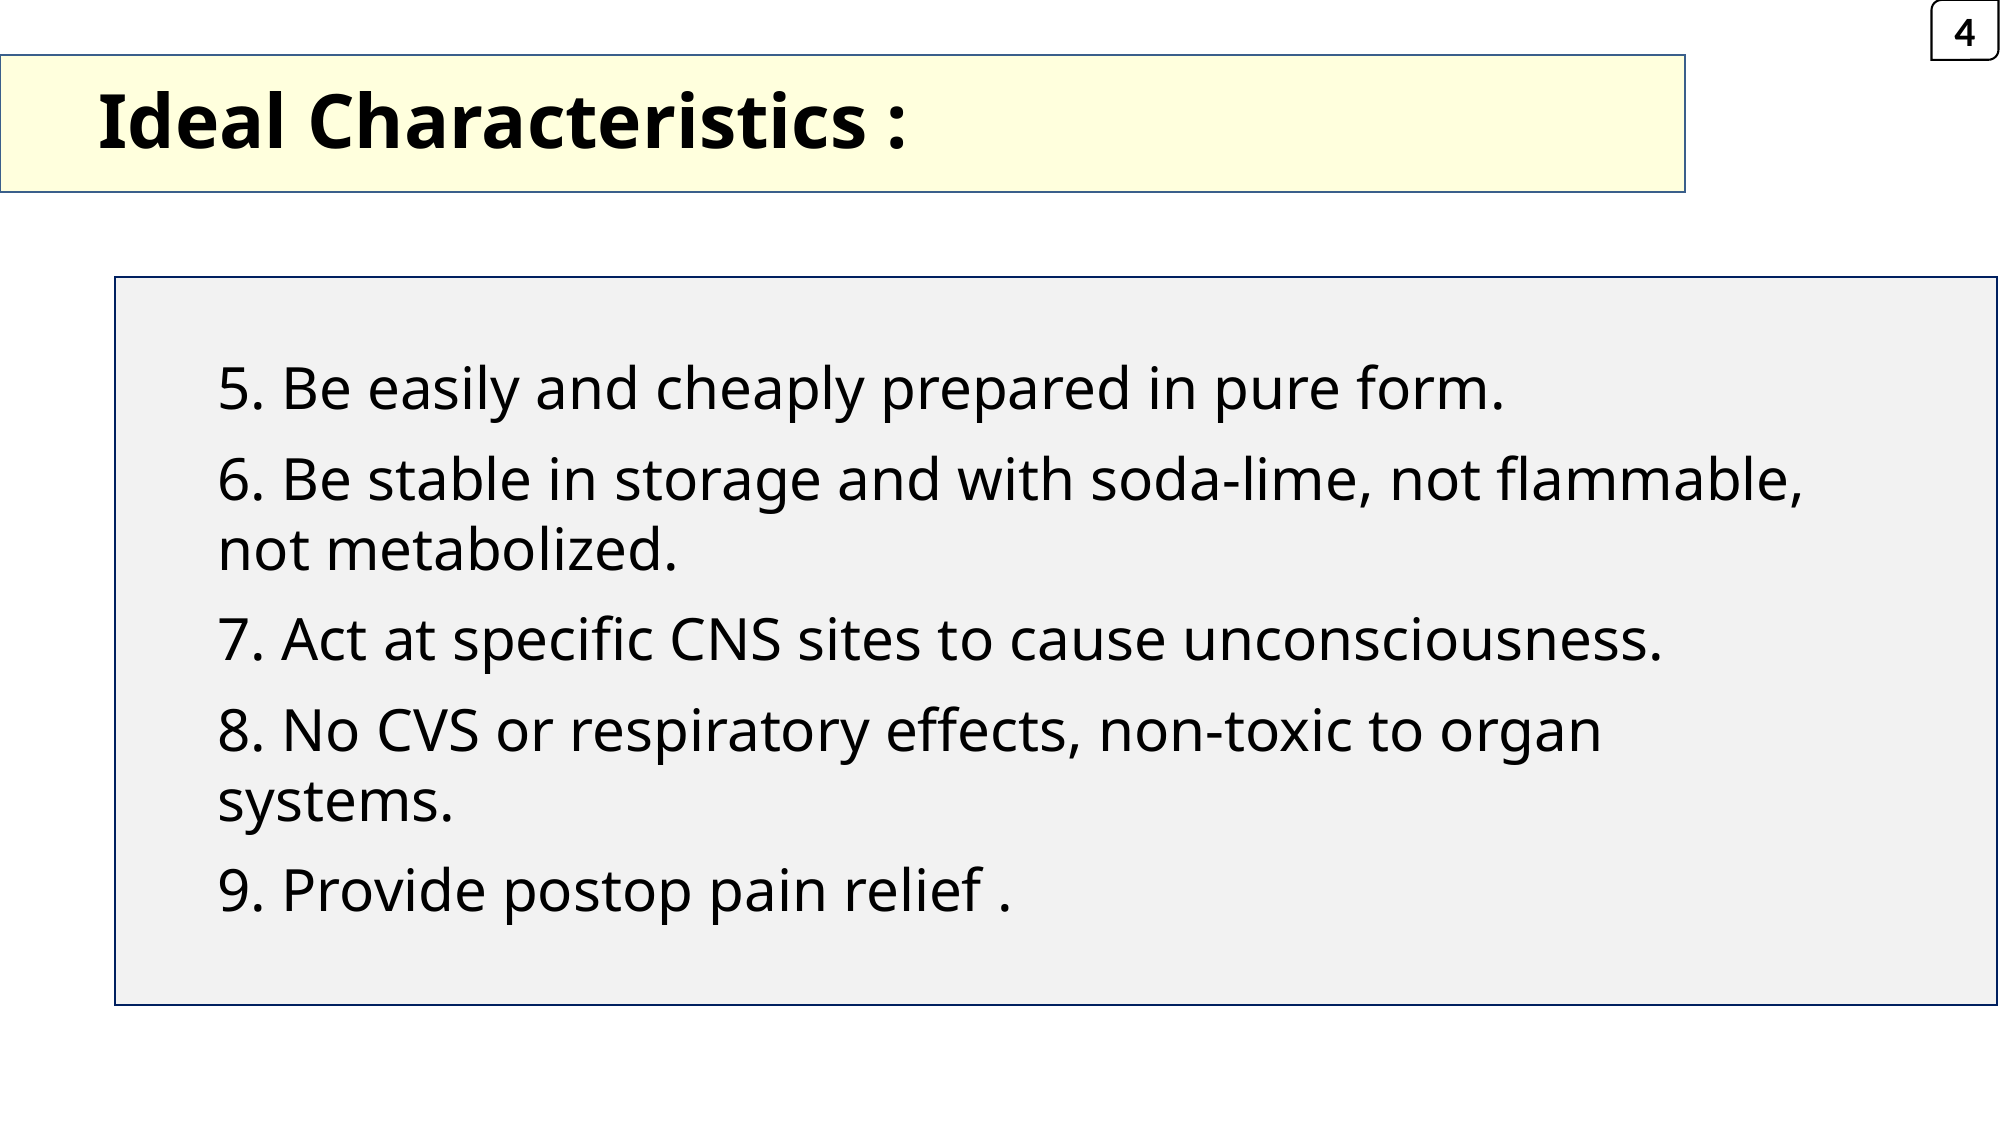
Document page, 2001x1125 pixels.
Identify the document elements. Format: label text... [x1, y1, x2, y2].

text_box 4 [1930, 0, 2000, 61]
text_box 5. Be easily and cheaply prepared in pure form. 6. Be stable in storage and with soda-lime, not flammable, not metabolized. 7. Act at specific CNS sites to cause unconsciousness. 8. No CVS or respiratory effects, non-toxic to organ systems. 9. Provide postop pain relief . [202, 343, 1856, 1008]
text_box [114, 276, 1998, 1006]
text_box [0, 54, 1686, 193]
title Ideal Characteristics : [83, 65, 1809, 183]
